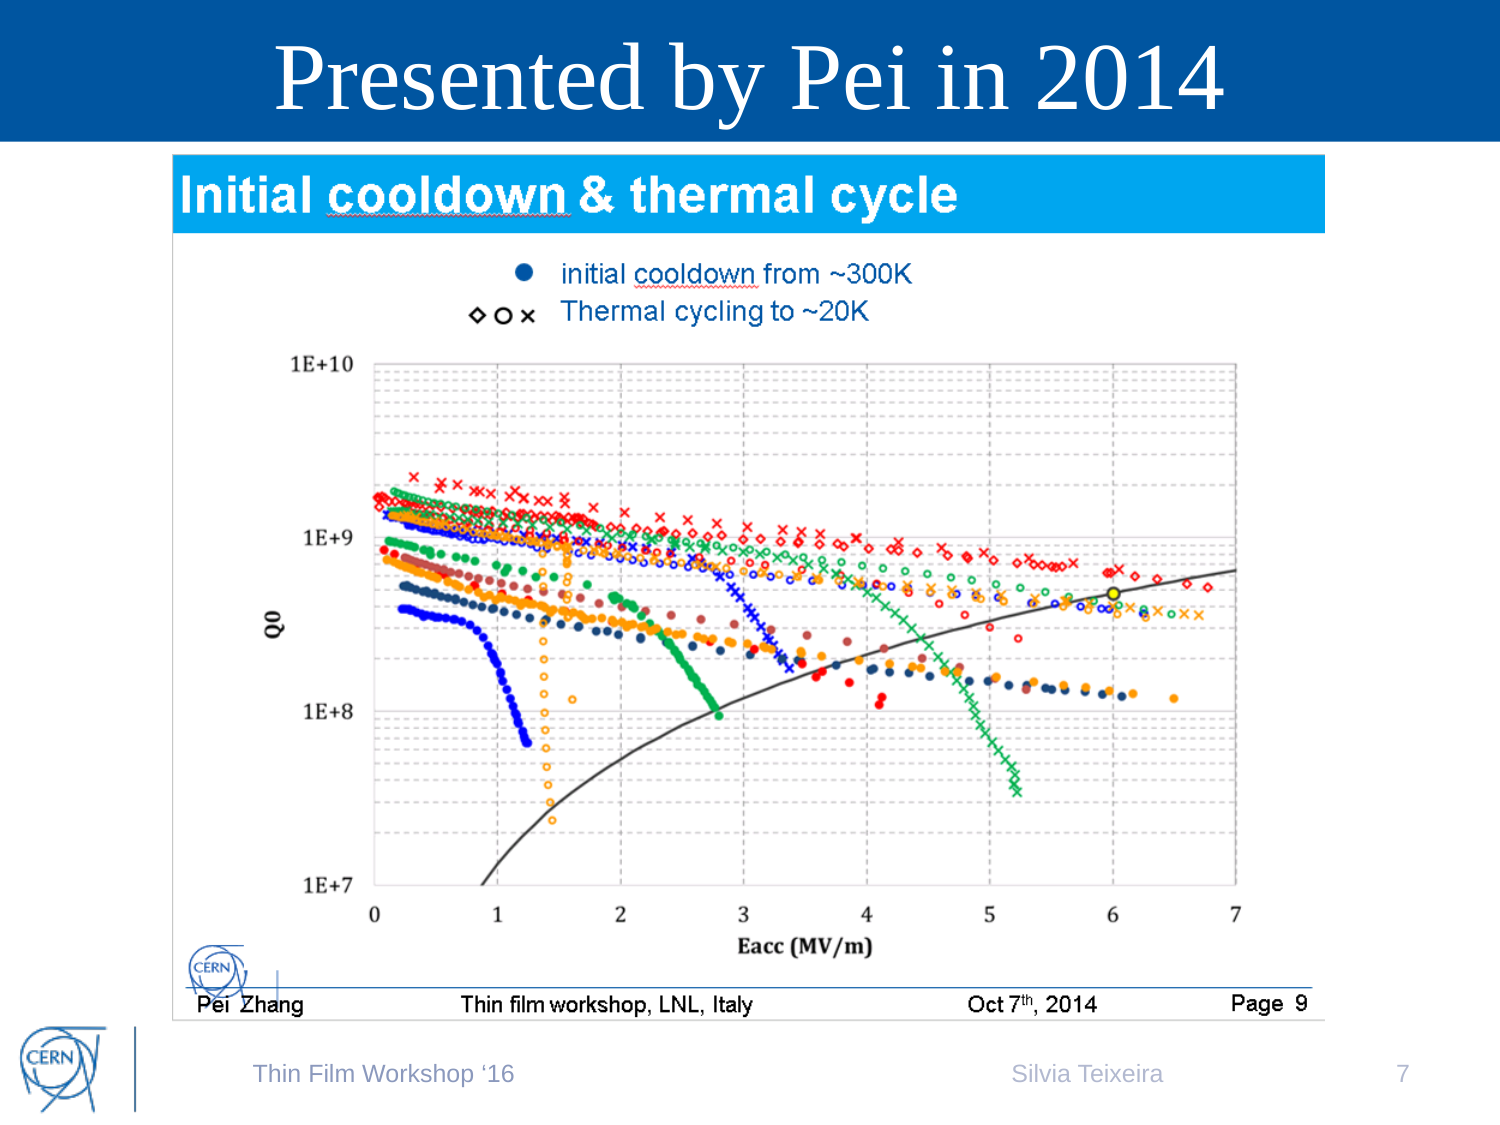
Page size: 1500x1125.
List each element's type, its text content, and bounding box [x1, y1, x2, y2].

slide_number 7 [1342, 1042, 1425, 1103]
footer Silvia Teixeira [850, 1042, 1326, 1103]
title Presented by Pei in 2014 [0, 0, 1500, 142]
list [172, 154, 1325, 1022]
